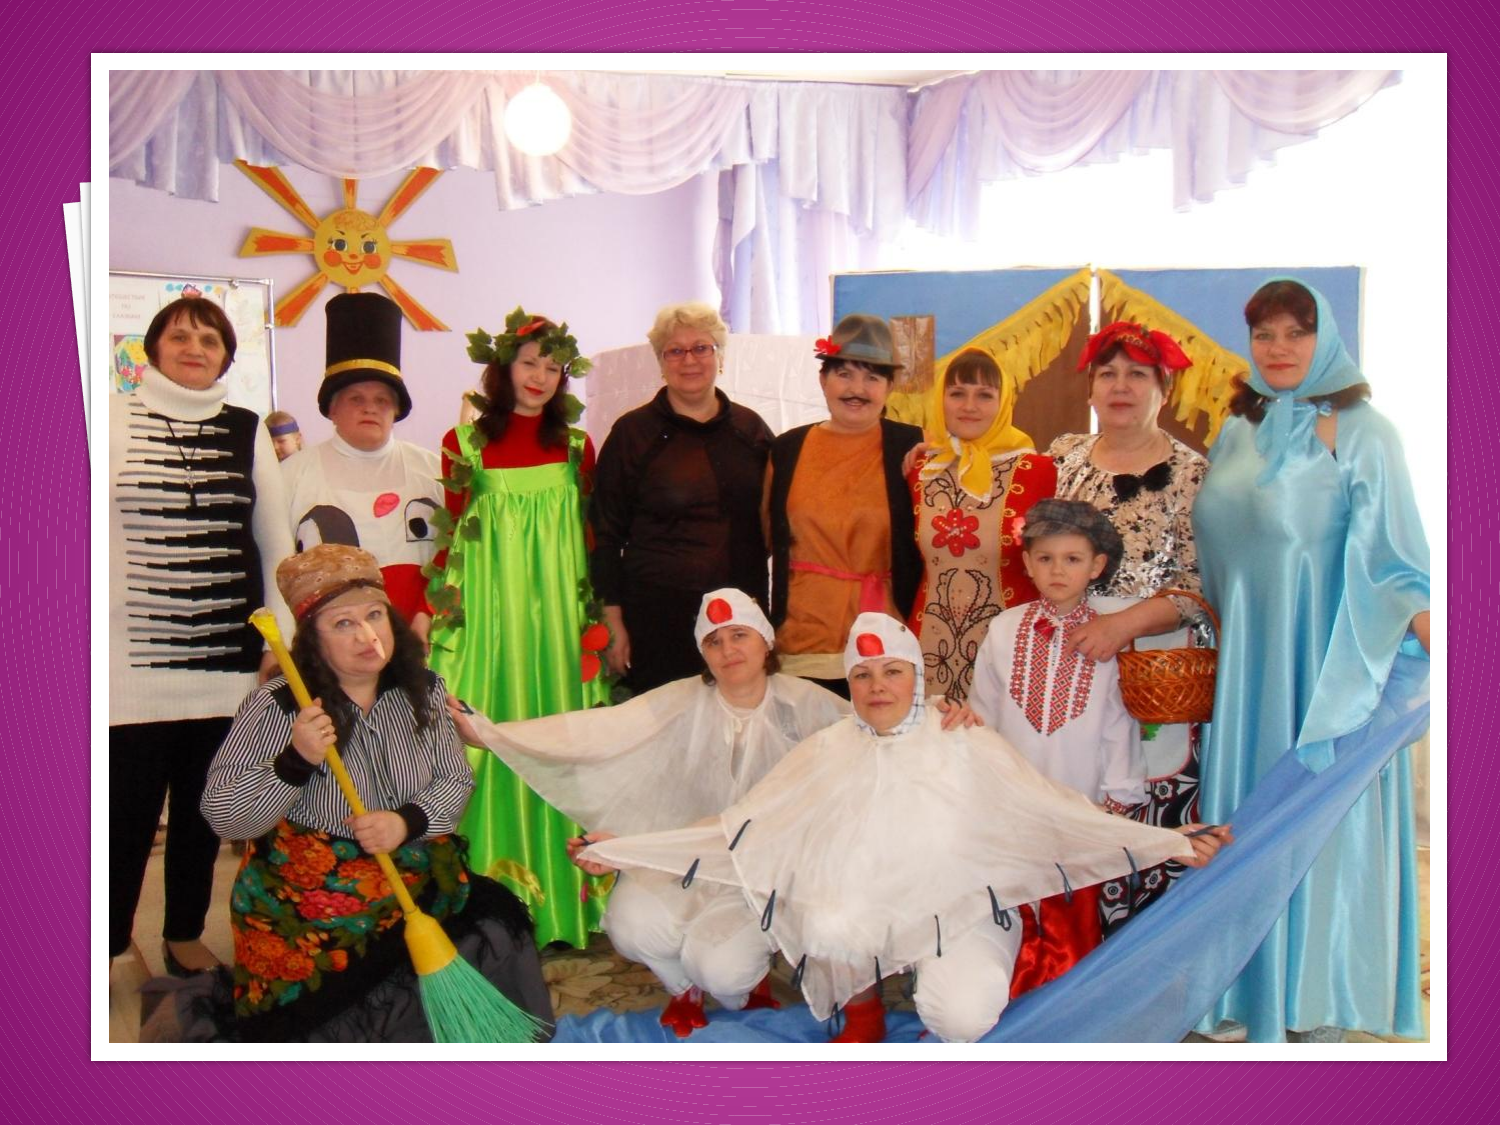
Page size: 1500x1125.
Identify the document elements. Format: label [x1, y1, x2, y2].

picture [108, 69, 1430, 1044]
